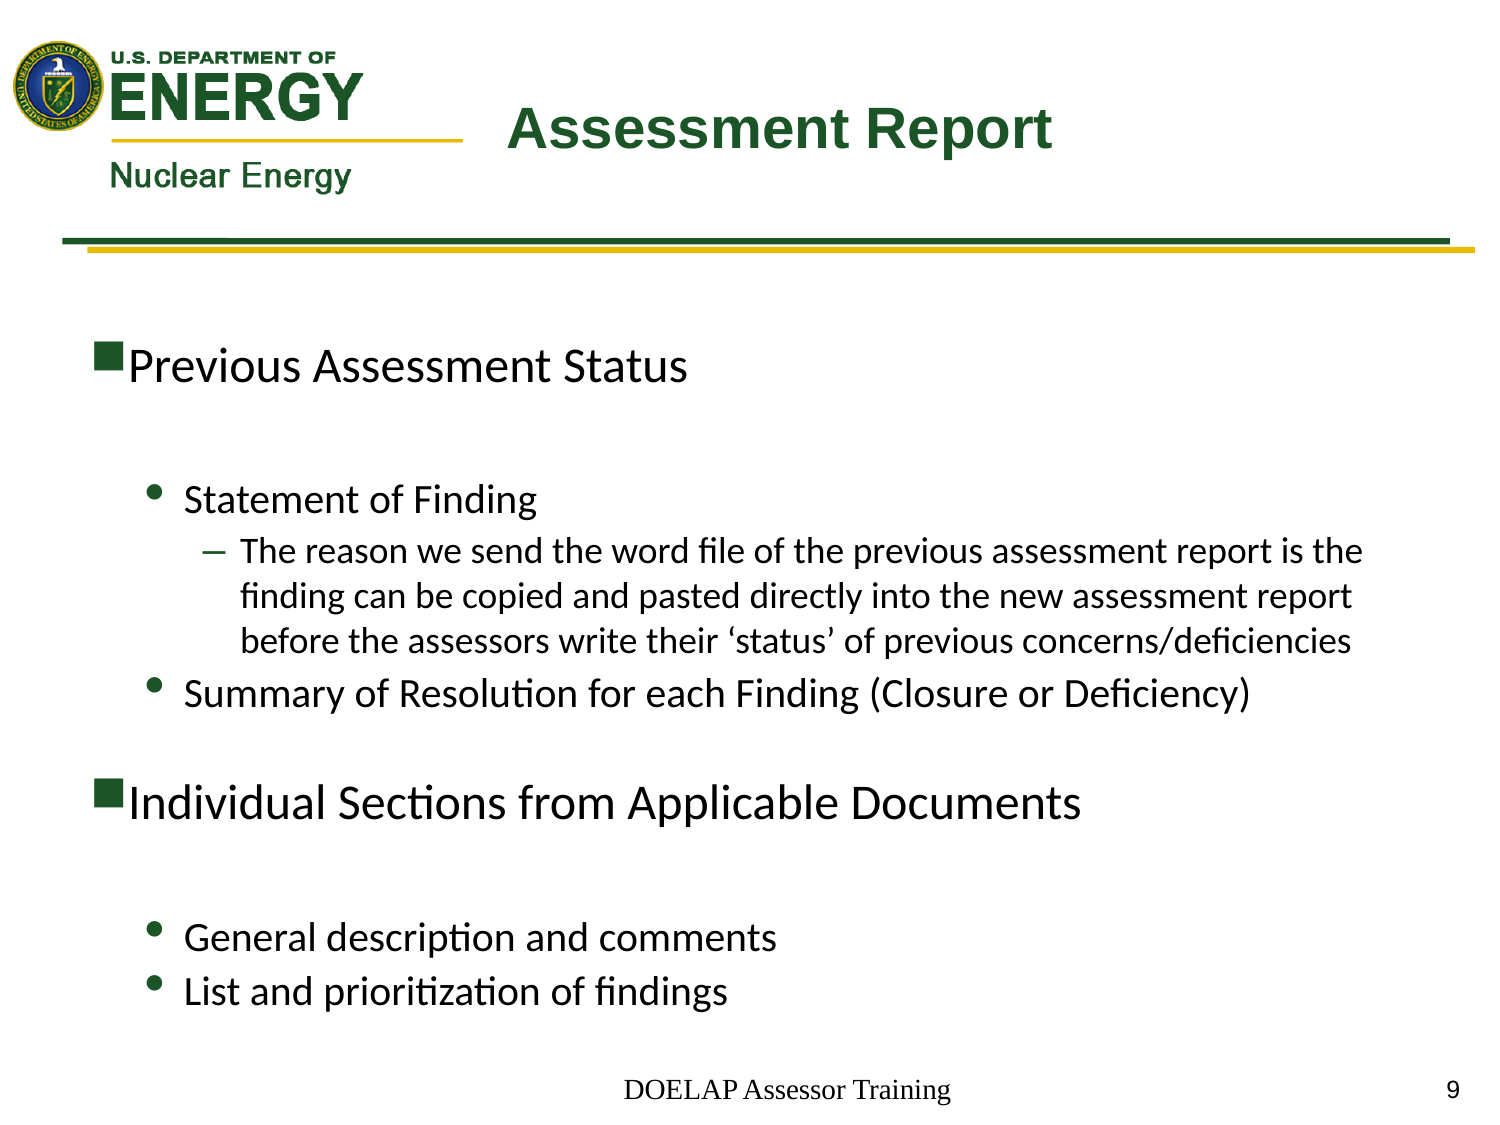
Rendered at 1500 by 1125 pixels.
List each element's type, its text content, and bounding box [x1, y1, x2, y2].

picture [12, 14, 463, 263]
footer DOELAP Assessor Training [549, 1062, 1026, 1101]
title Assessment Report [474, 24, 1425, 225]
list Previous Assessment Status Statement of Finding The reason we send the word file of the previous assessment report is the finding can be copied and pasted directly into the new assessment report before the assessors write their ‘status’ of previous concerns/deficiencies Summary of Resolution for each Finding (Closure or Deficiency) Individual Sections from Applicable Documents General description and comments List and prioritization of findings [75, 275, 1425, 1050]
